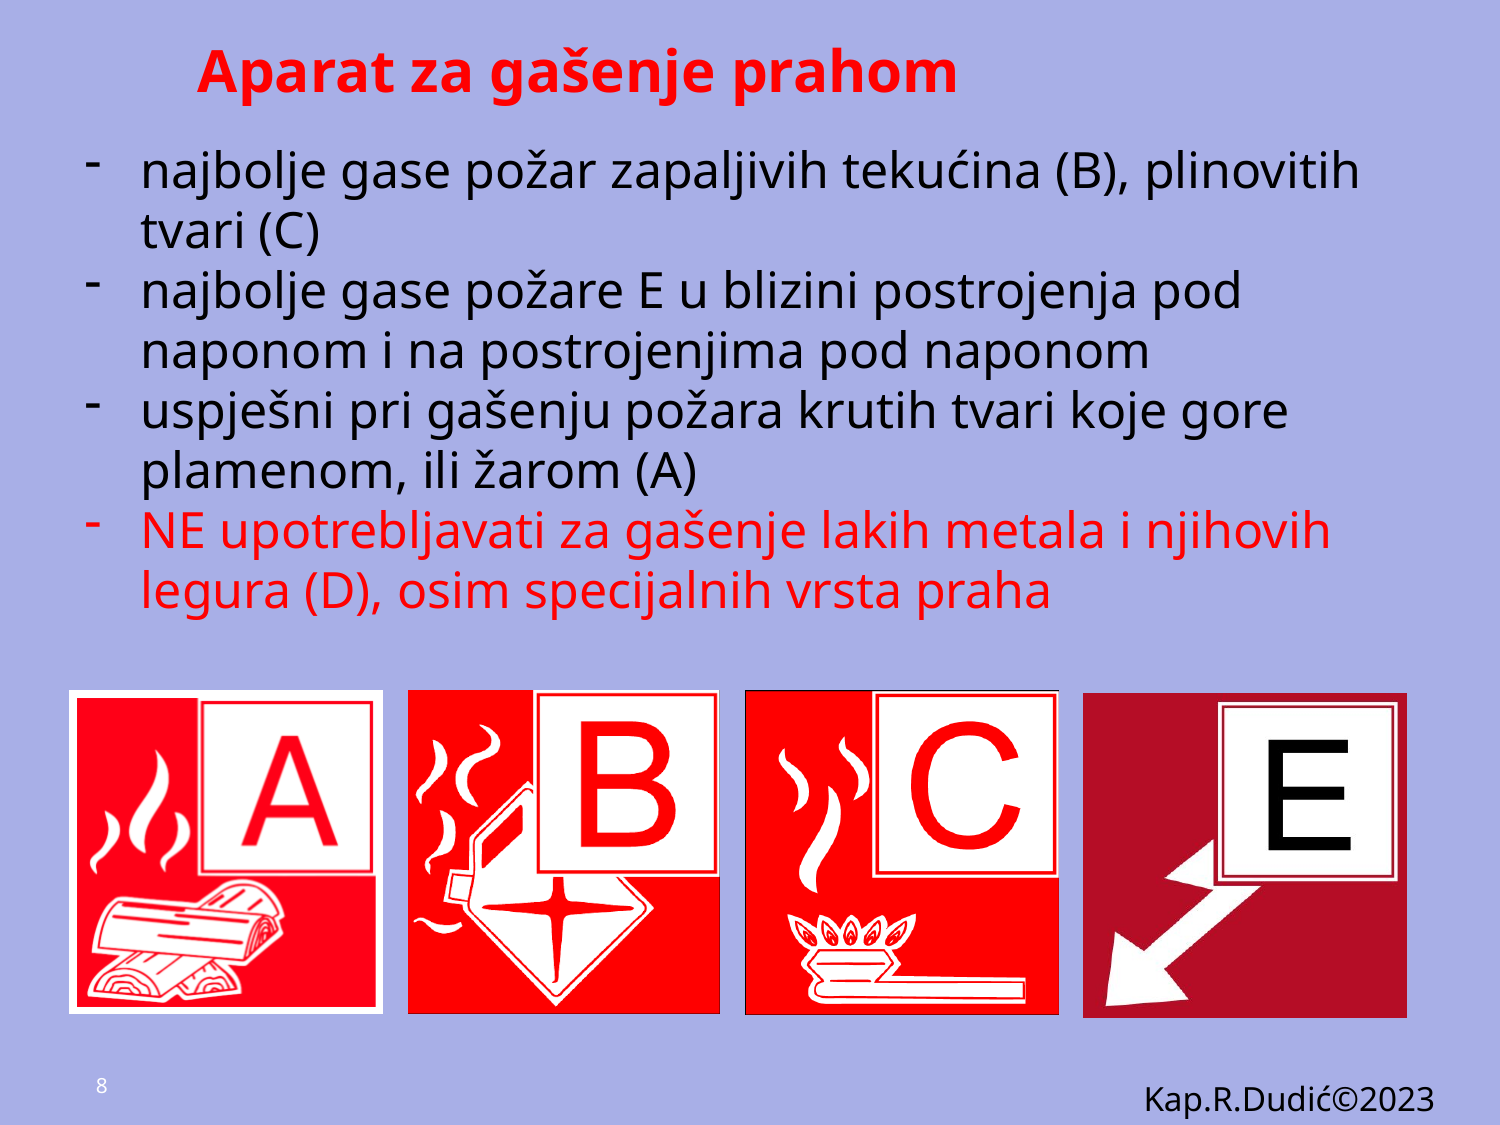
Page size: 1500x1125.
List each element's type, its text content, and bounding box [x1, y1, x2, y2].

text_box najbolje gase požar zapaljivih tekućina (B), plinovitih tvari (C) najbolje gase požare E u blizini postrojenja pod naponom i na postrojenjima pod naponom uspješni pri gašenju požara krutih tvari koje gore plamenom, ili žarom (A) NE upotrebljavati za gašenje lakih metala i njihovih legura (D), osim specijalnih vrsta praha [69, 130, 1414, 626]
slide_number 8 [95, 1072, 409, 1119]
text_box Kap.R.Dudić©2023 [1128, 1070, 1489, 1125]
picture [69, 690, 383, 1014]
picture [745, 690, 1059, 1015]
picture [407, 690, 720, 1014]
title Aparat za gašenje prahom [0, 28, 1447, 111]
picture [1083, 693, 1408, 1018]
